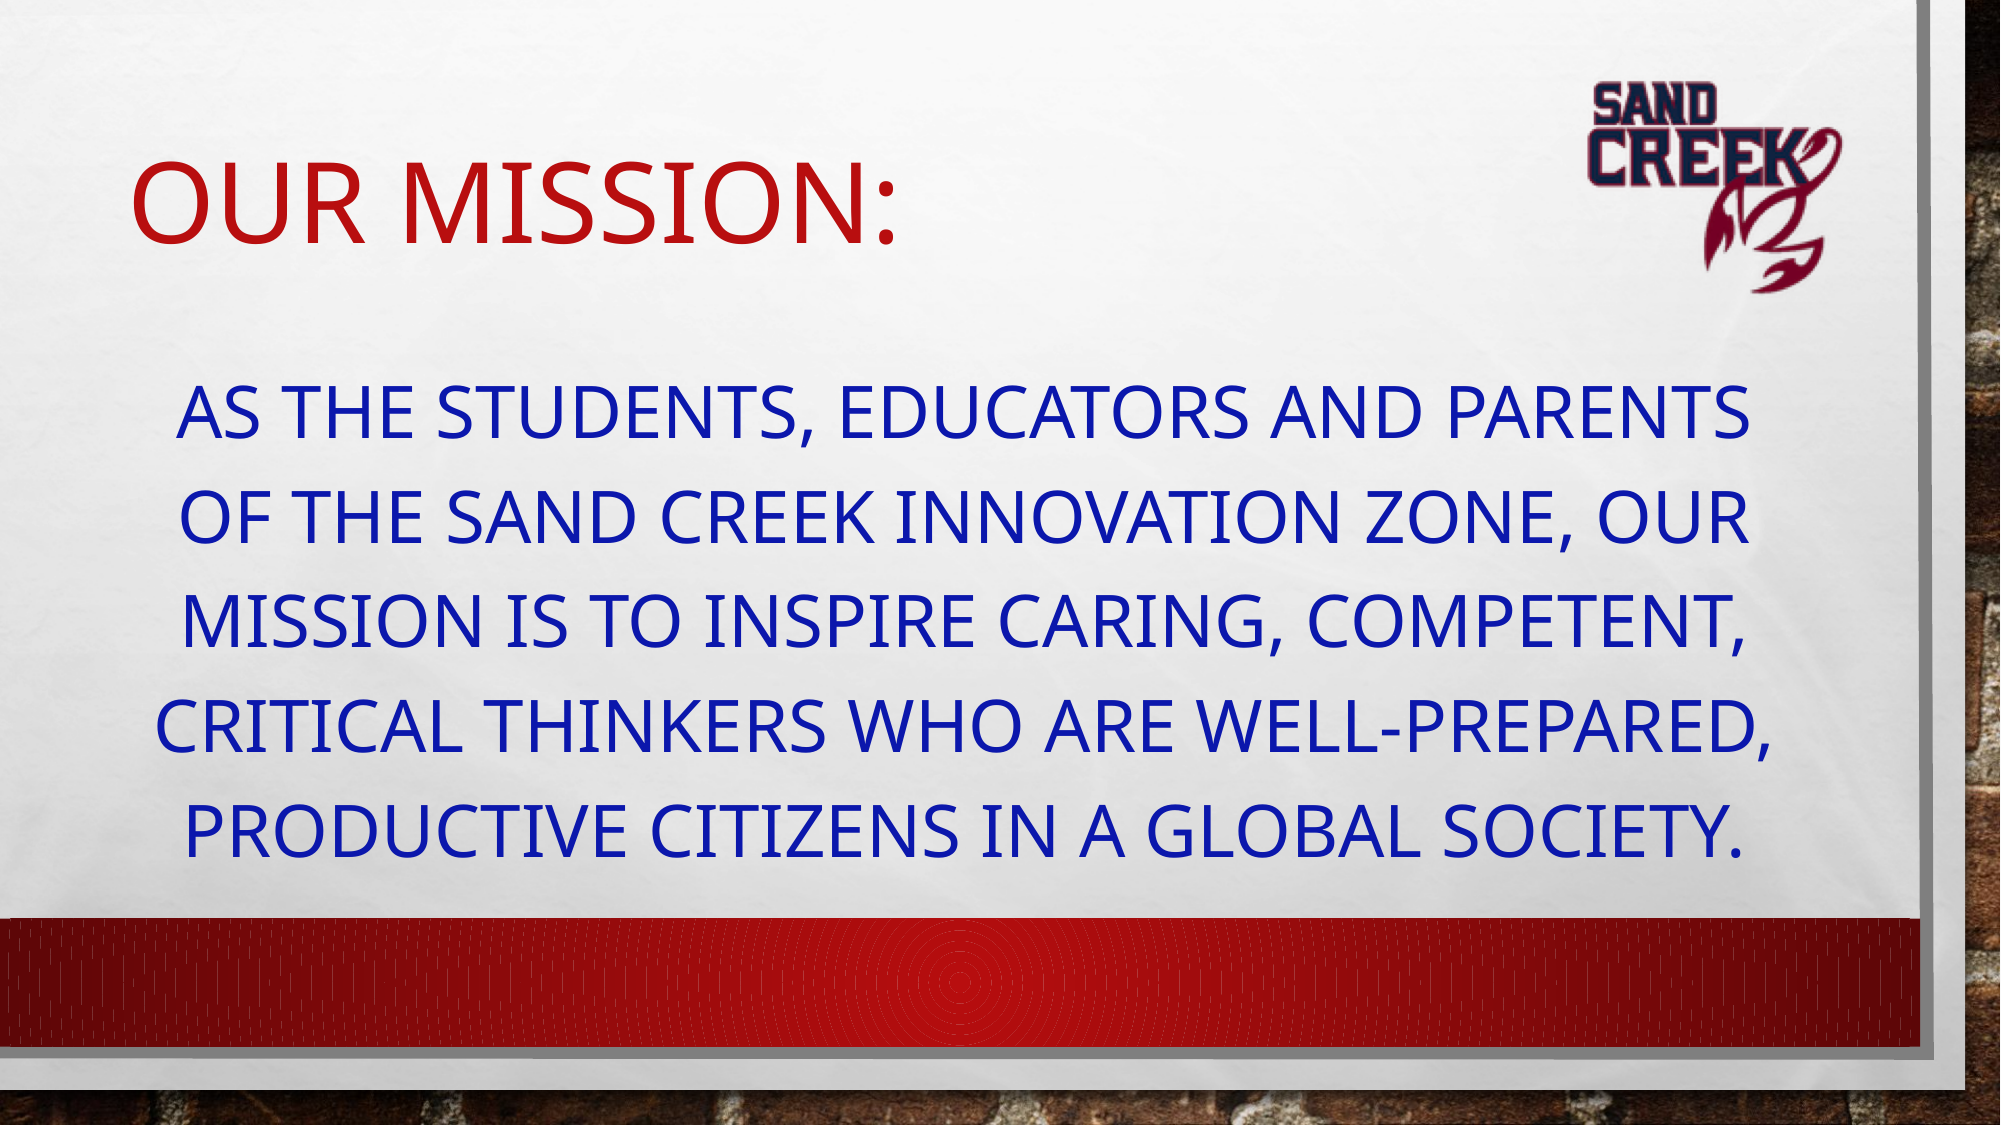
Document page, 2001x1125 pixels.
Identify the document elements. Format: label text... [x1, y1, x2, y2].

list AS THE STUDENTS, EDUCATORS AND PARENTS OF THE SAND CREEK INNOVATION ZONE, OUR MISSION IS TO INSPIRE CARING, COMPETENT, CRITICAL THINKERS WHO ARE WELL-PREPARED, PRODUCTIVE CITIZENS IN A GLOBAL SOCIETY. [112, 338, 1818, 882]
picture [0, 0, 1919, 918]
picture [0, 0, 2001, 1125]
title OUR MISSION: [112, 112, 1818, 302]
